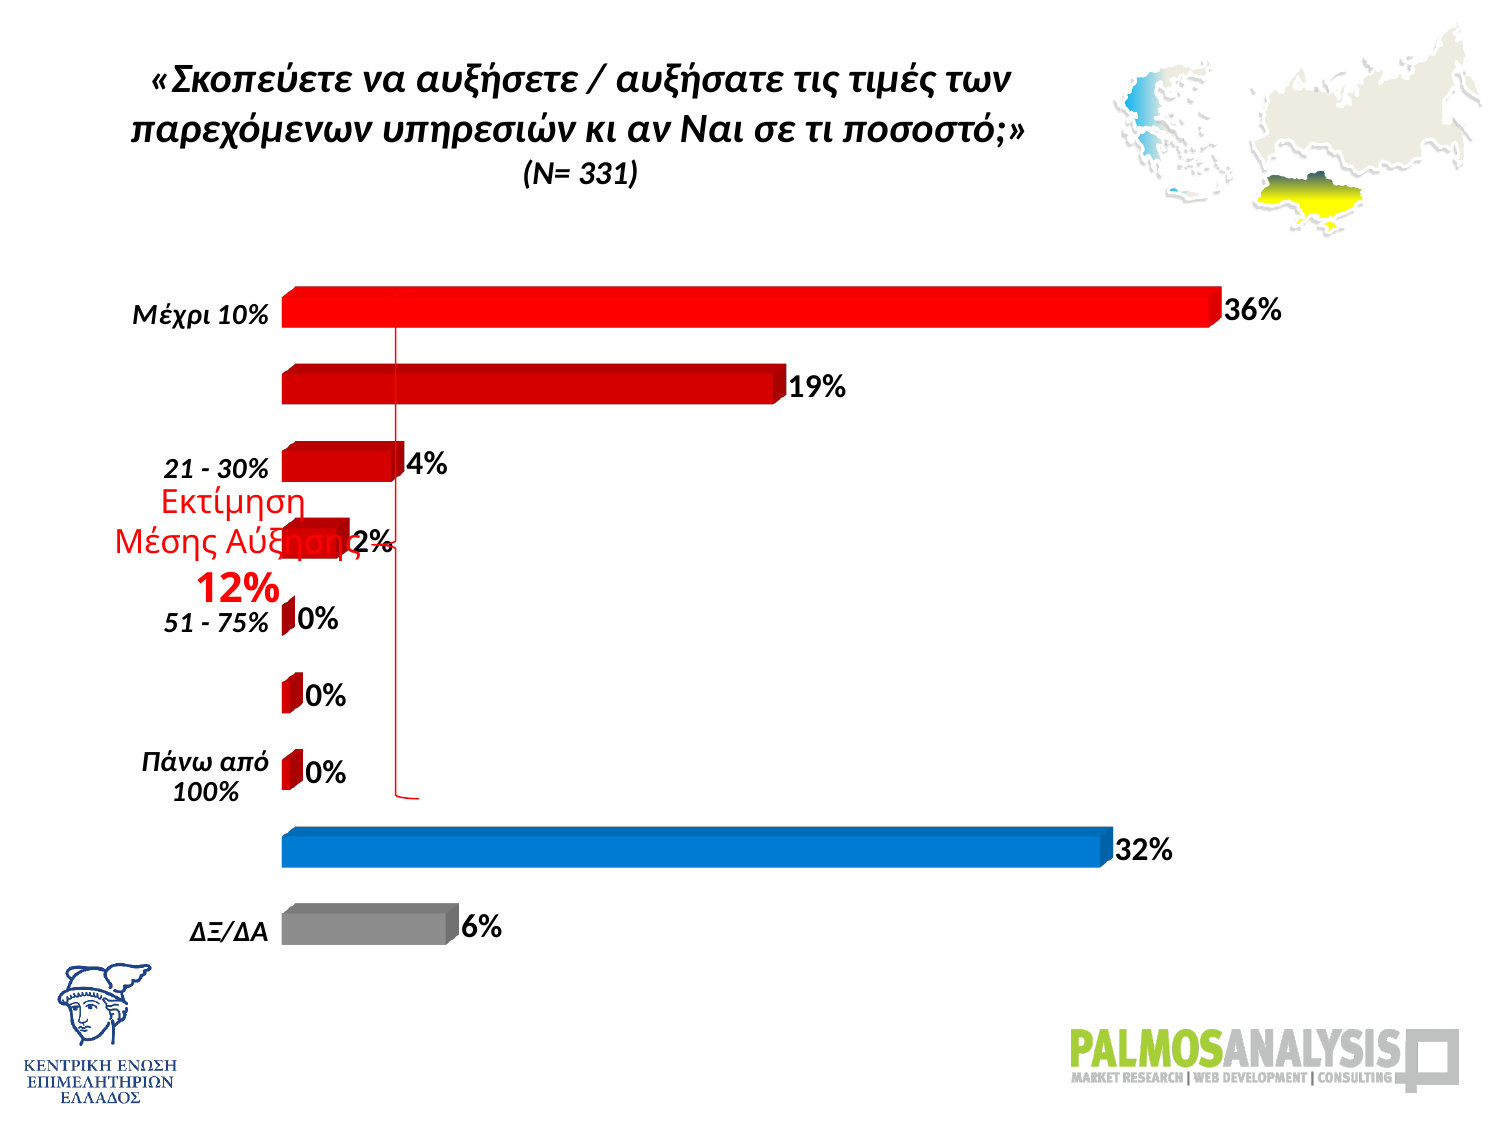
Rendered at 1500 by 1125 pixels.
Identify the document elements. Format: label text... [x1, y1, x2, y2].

picture [1068, 1029, 1459, 1093]
title «Σκοπεύετε να αυξήσετε / αυξήσατε τις τιμές των παρεχόμενων υπηρεσιών κι αν Ναι σε τι ποσοστό;» (Ν= 331) [59, 57, 1101, 185]
chart [100, 243, 1365, 988]
picture [5, 941, 195, 1125]
